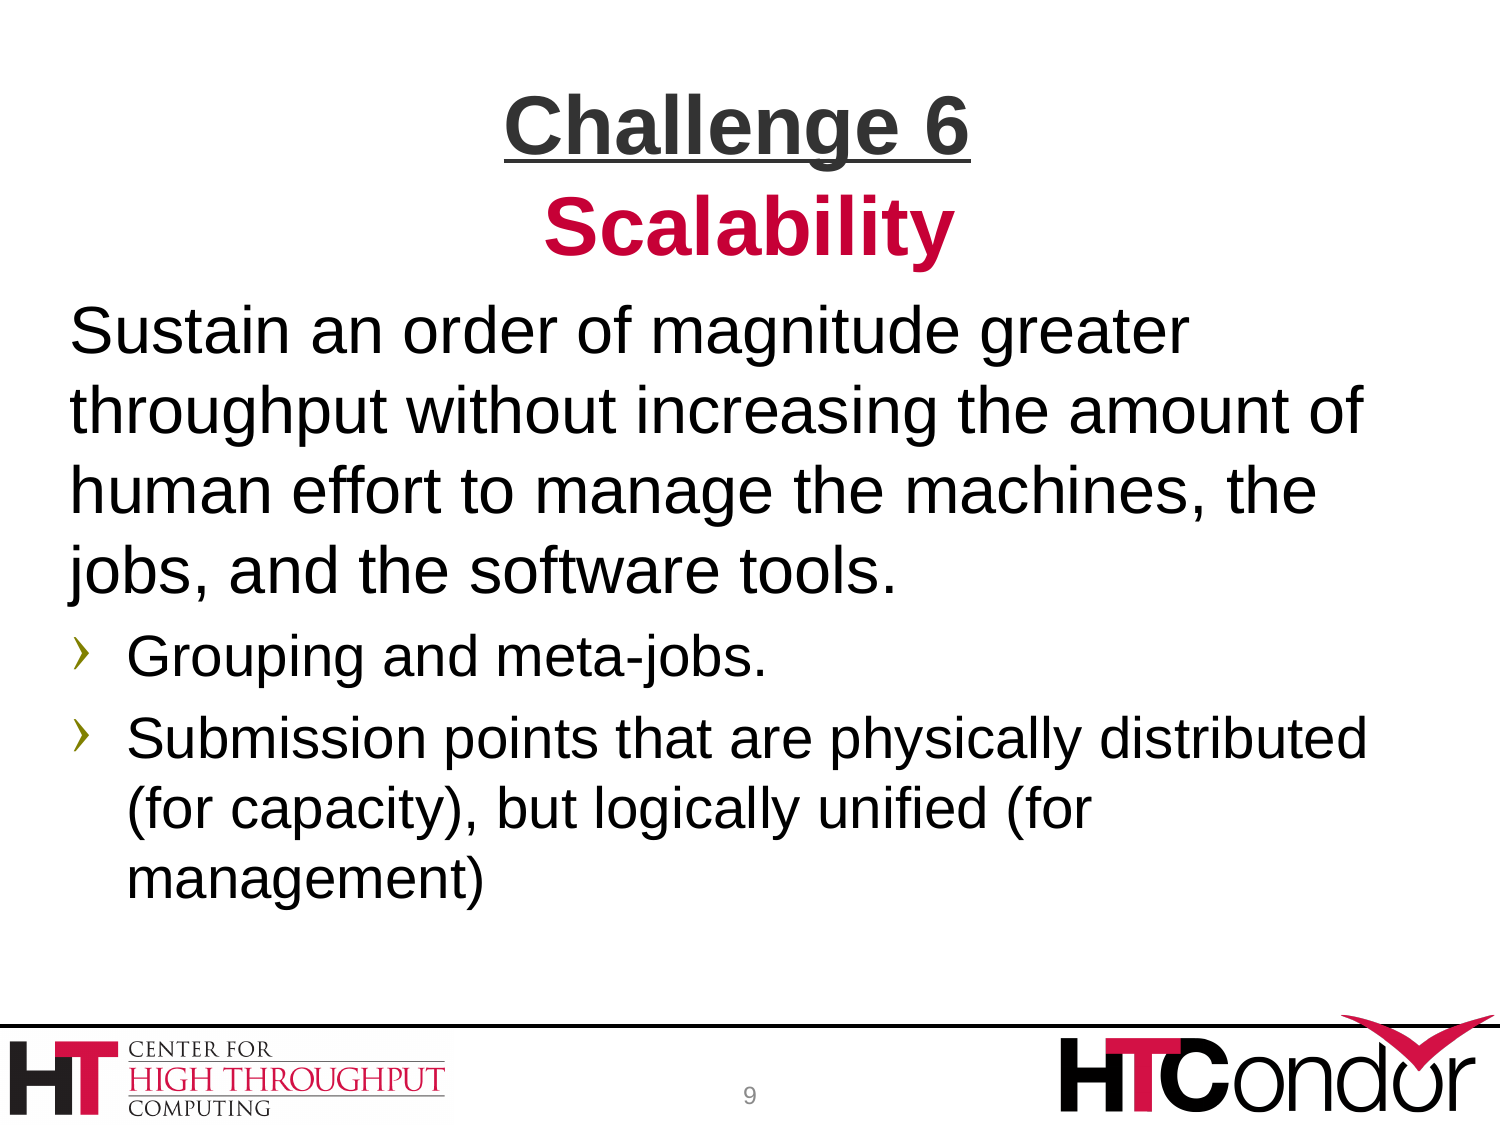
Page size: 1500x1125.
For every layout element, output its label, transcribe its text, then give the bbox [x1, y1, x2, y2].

list Sustain an order of magnitude greater throughput without increasing the amount of human effort to manage the machines, the jobs, and the software tools. Grouping and meta-jobs. Submission points that are physically distributed (for capacity), but logically unified (for management) [54, 279, 1433, 861]
slide_number 9 [575, 1065, 925, 1125]
picture [0, 1029, 454, 1125]
picture [1055, 1014, 1500, 1119]
title Challenge 6 Scalability [0, 92, 1500, 243]
